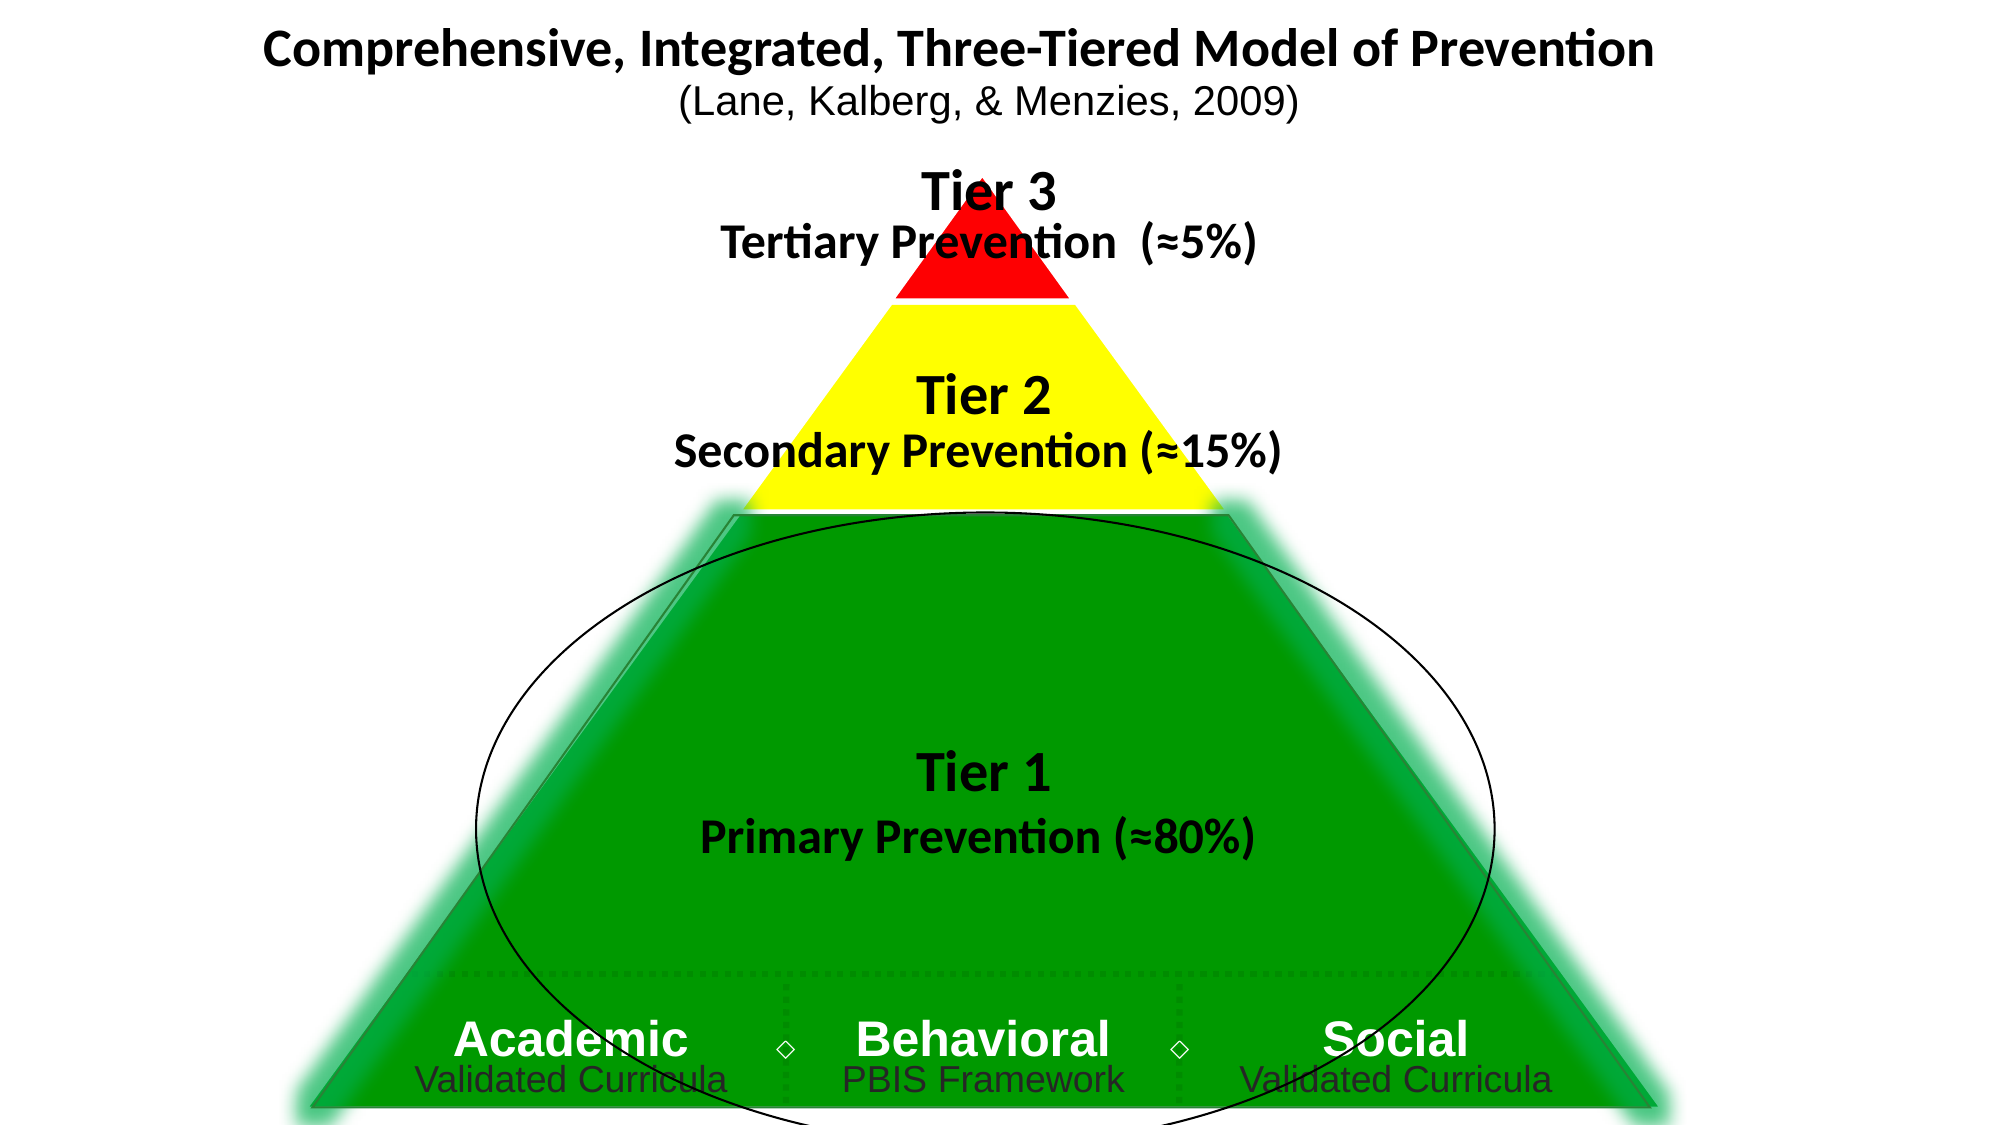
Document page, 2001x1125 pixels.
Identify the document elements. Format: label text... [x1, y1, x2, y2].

text_box (Lane, Kalberg, & Menzies, 2009) [663, 66, 1315, 131]
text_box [303, 145, 1665, 1110]
text_box Comprehensive, Integrated, Three-Tiered Model of Prevention [210, 4, 1711, 136]
text_box [747, 1110, 1223, 1125]
